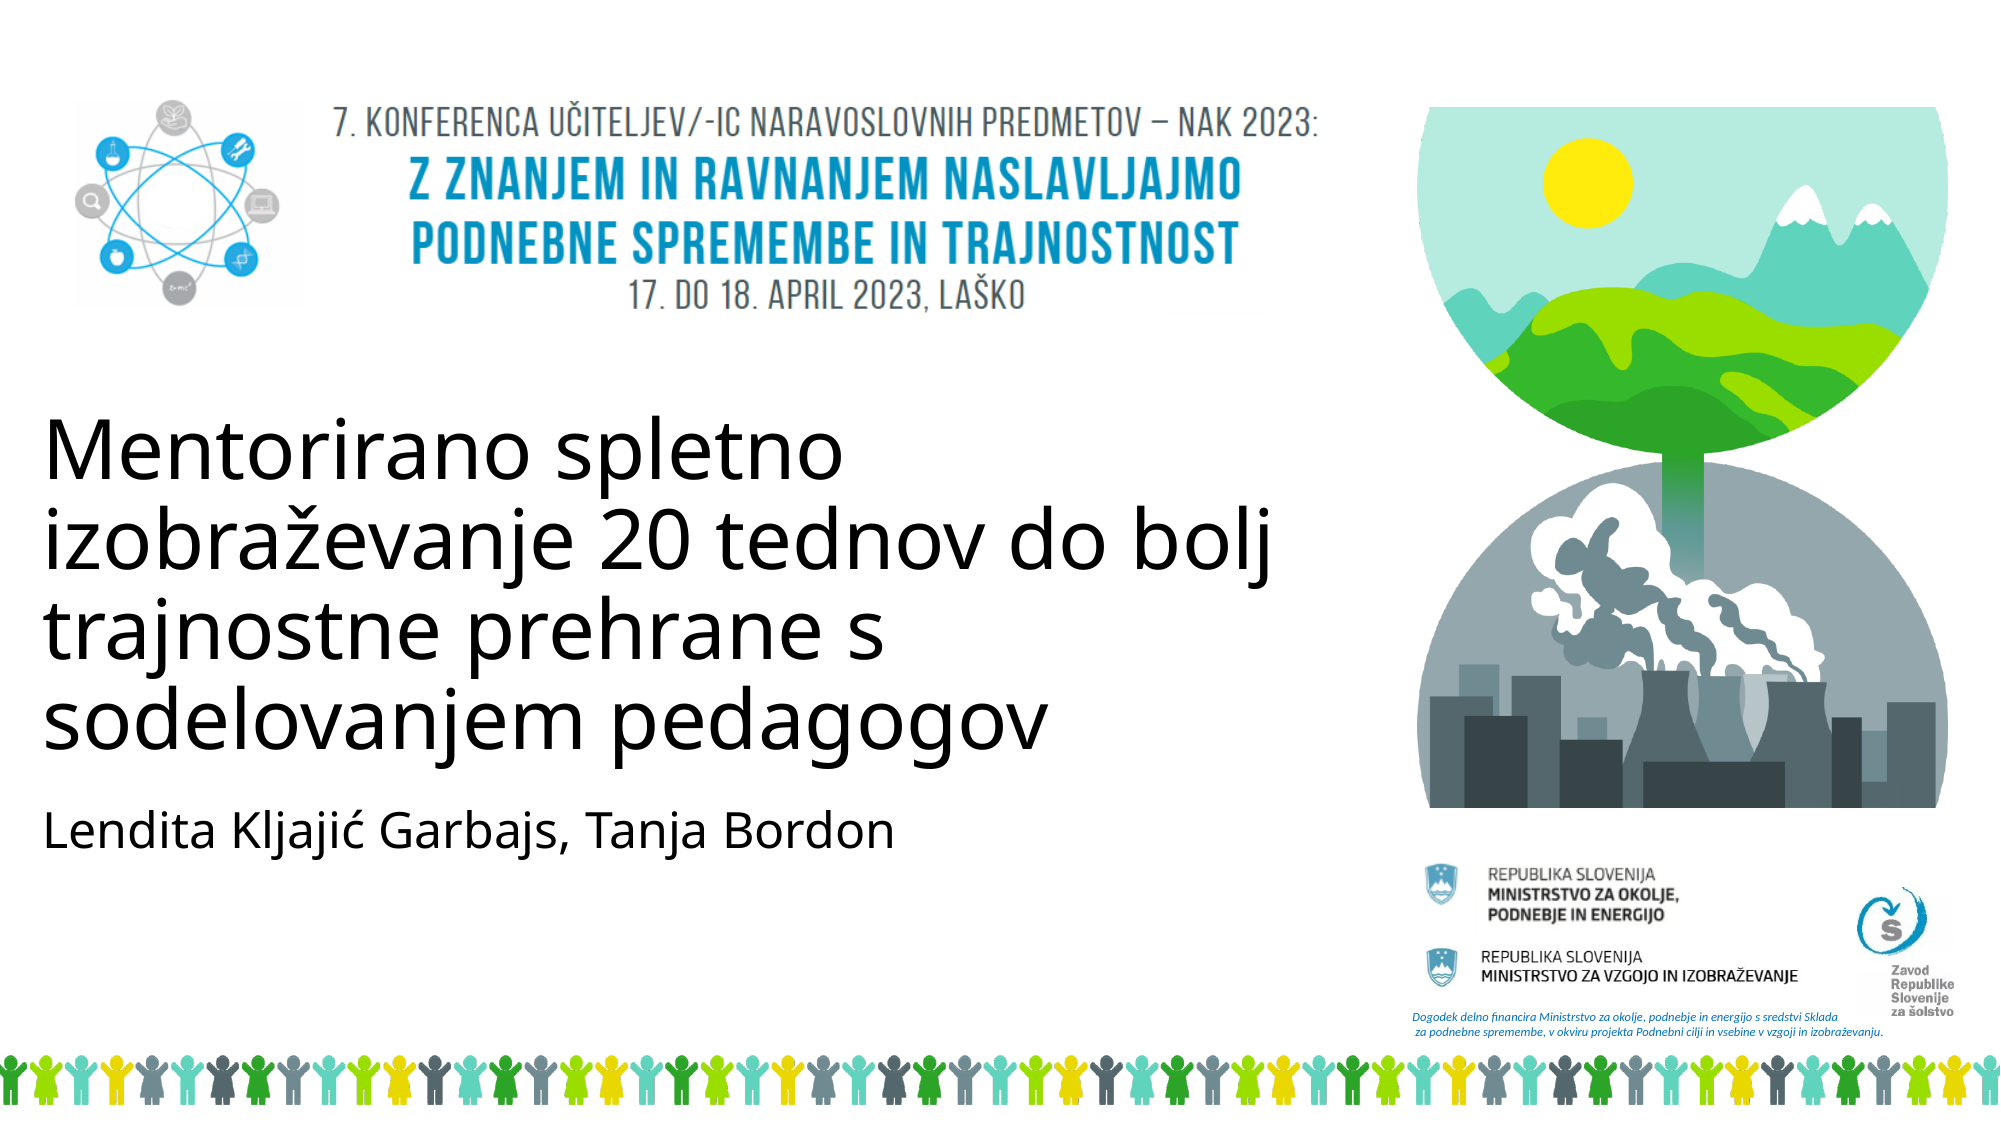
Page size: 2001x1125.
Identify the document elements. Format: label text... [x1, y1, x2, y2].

picture [1425, 946, 1801, 1024]
picture [1336, 1055, 2000, 1105]
picture [69, 97, 306, 314]
picture [0, 1055, 663, 1105]
picture [1857, 887, 1954, 1016]
subtitle Lendita Kljajić Garbajs, Tanja Bordon [27, 797, 1354, 915]
picture [324, 101, 1325, 315]
picture [665, 1055, 1335, 1105]
title Mentorirano spletno izobraževanje 20 tednov do bolj trajnostne prehrane s sodelovanjem pedagogov [27, 383, 1354, 775]
picture [1417, 107, 1948, 808]
picture [1417, 849, 1693, 938]
